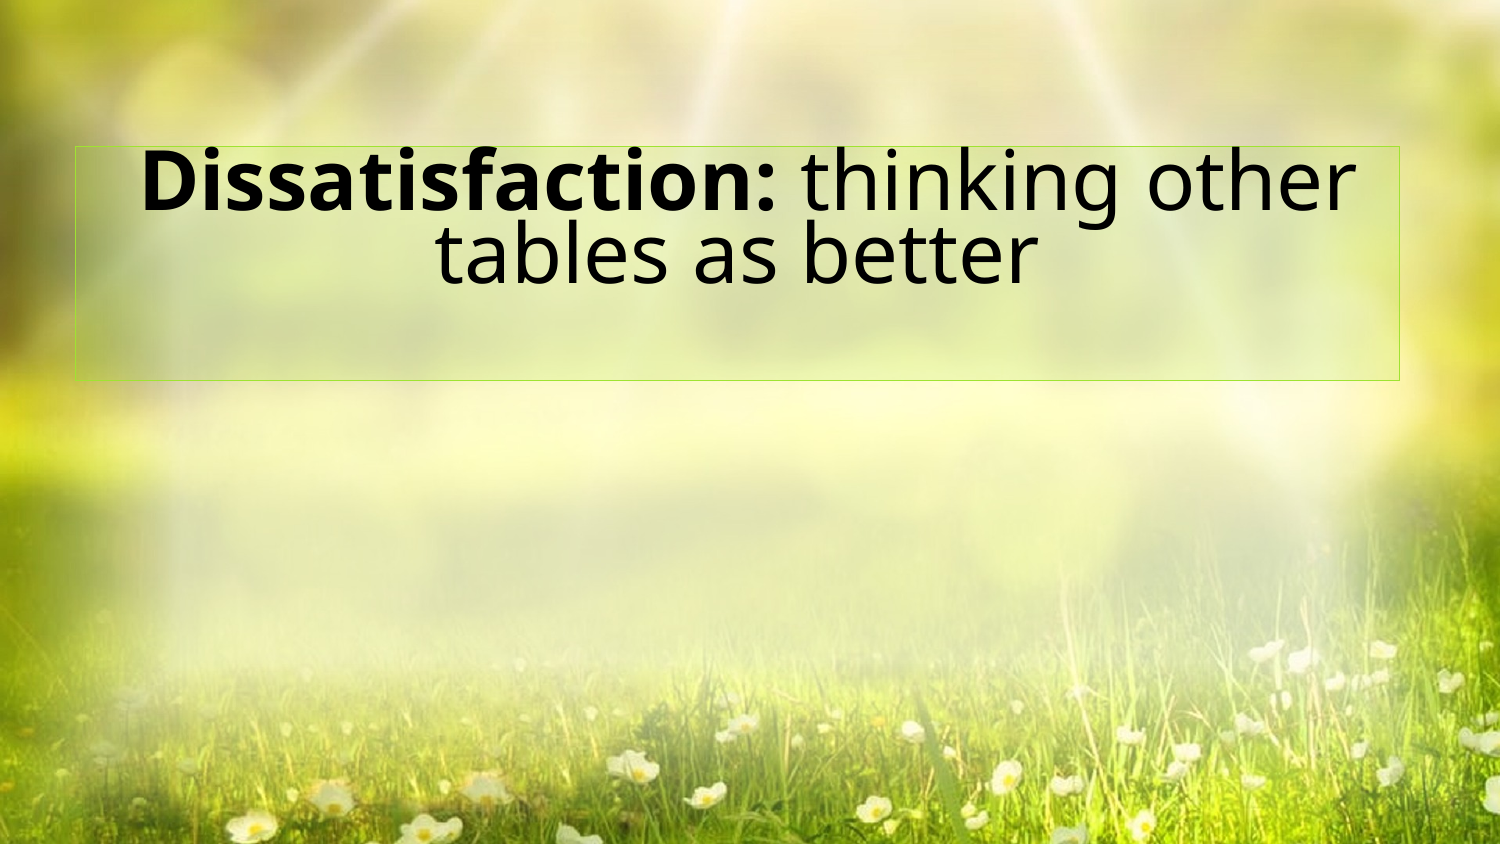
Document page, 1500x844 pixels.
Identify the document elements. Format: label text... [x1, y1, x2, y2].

picture [0, 0, 1500, 844]
text_box Dissatisfaction: thinking other tables as better [75, 146, 1400, 381]
